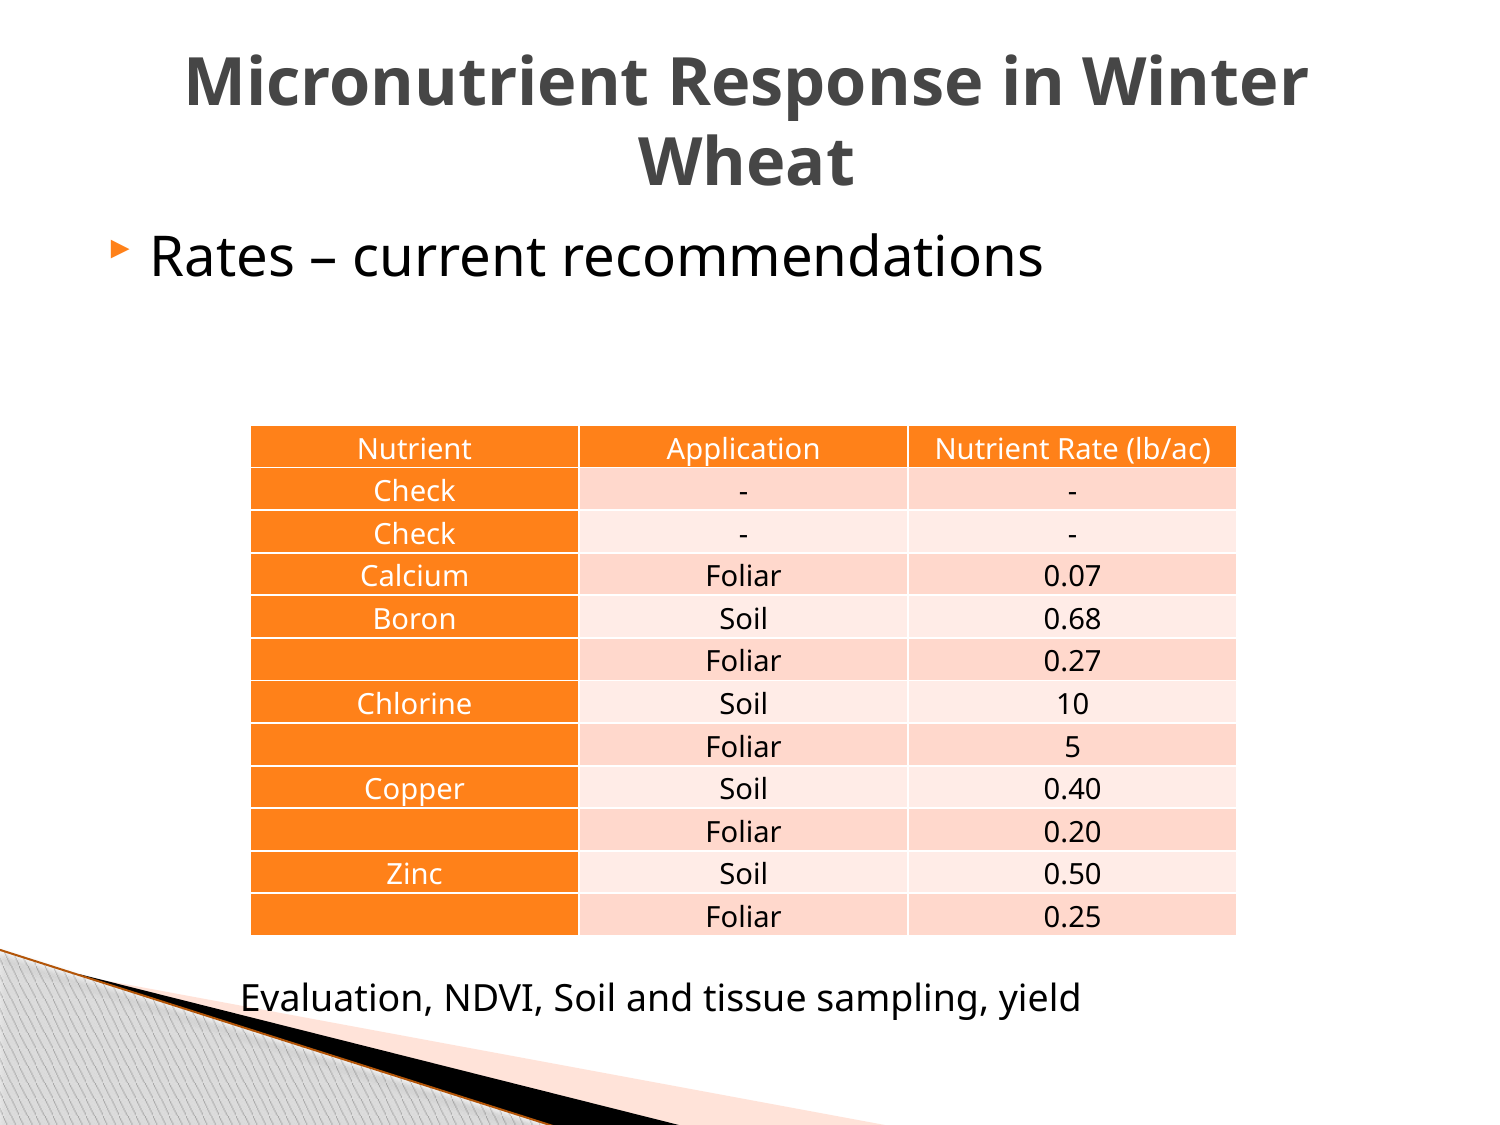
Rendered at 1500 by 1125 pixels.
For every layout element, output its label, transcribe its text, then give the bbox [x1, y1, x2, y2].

table_cell [251, 639, 578, 680]
table_cell Foliar [580, 724, 907, 765]
table_cell Soil [580, 596, 907, 637]
table_cell - [909, 511, 1236, 552]
table_cell Boron [251, 596, 578, 637]
table_header Nutrient Rate (lb/ac) [909, 426, 1236, 467]
table_cell 10 [909, 681, 1236, 722]
table_cell Calcium [251, 554, 578, 594]
table_header Nutrient [251, 426, 578, 467]
table_cell 0.68 [909, 596, 1236, 637]
table_cell [251, 894, 578, 935]
list Rates – current recommendations [75, 212, 1425, 955]
table_cell Foliar [580, 554, 907, 594]
table_cell - [580, 468, 907, 509]
table_cell - [909, 468, 1236, 509]
table_cell [251, 809, 578, 850]
table_cell [251, 724, 578, 765]
table_cell Chlorine [251, 681, 578, 722]
table_cell Soil [580, 767, 907, 807]
table_cell Soil [580, 681, 907, 722]
table_cell Zinc [251, 852, 578, 892]
table_cell 5 [909, 724, 1236, 765]
table_cell Foliar [580, 639, 907, 680]
table_cell Soil [580, 852, 907, 892]
table_cell Foliar [580, 894, 907, 935]
table_cell - [580, 511, 907, 552]
table_cell 0.50 [909, 852, 1236, 892]
table_cell 0.25 [909, 894, 1236, 935]
table_cell Foliar [580, 809, 907, 850]
title Micronutrient Response in Winter Wheat [71, 24, 1422, 213]
table_cell 0.40 [909, 767, 1236, 807]
text_box Evaluation, NDVI, Soil and tissue sampling, yield [224, 966, 1425, 1072]
table_cell Copper [251, 767, 578, 807]
table_header Application [580, 426, 907, 467]
table_cell 0.27 [909, 639, 1236, 680]
table_cell Check [251, 468, 578, 509]
table_cell 0.20 [909, 809, 1236, 850]
table_cell Check [251, 511, 578, 552]
table_cell 0.07 [909, 554, 1236, 594]
